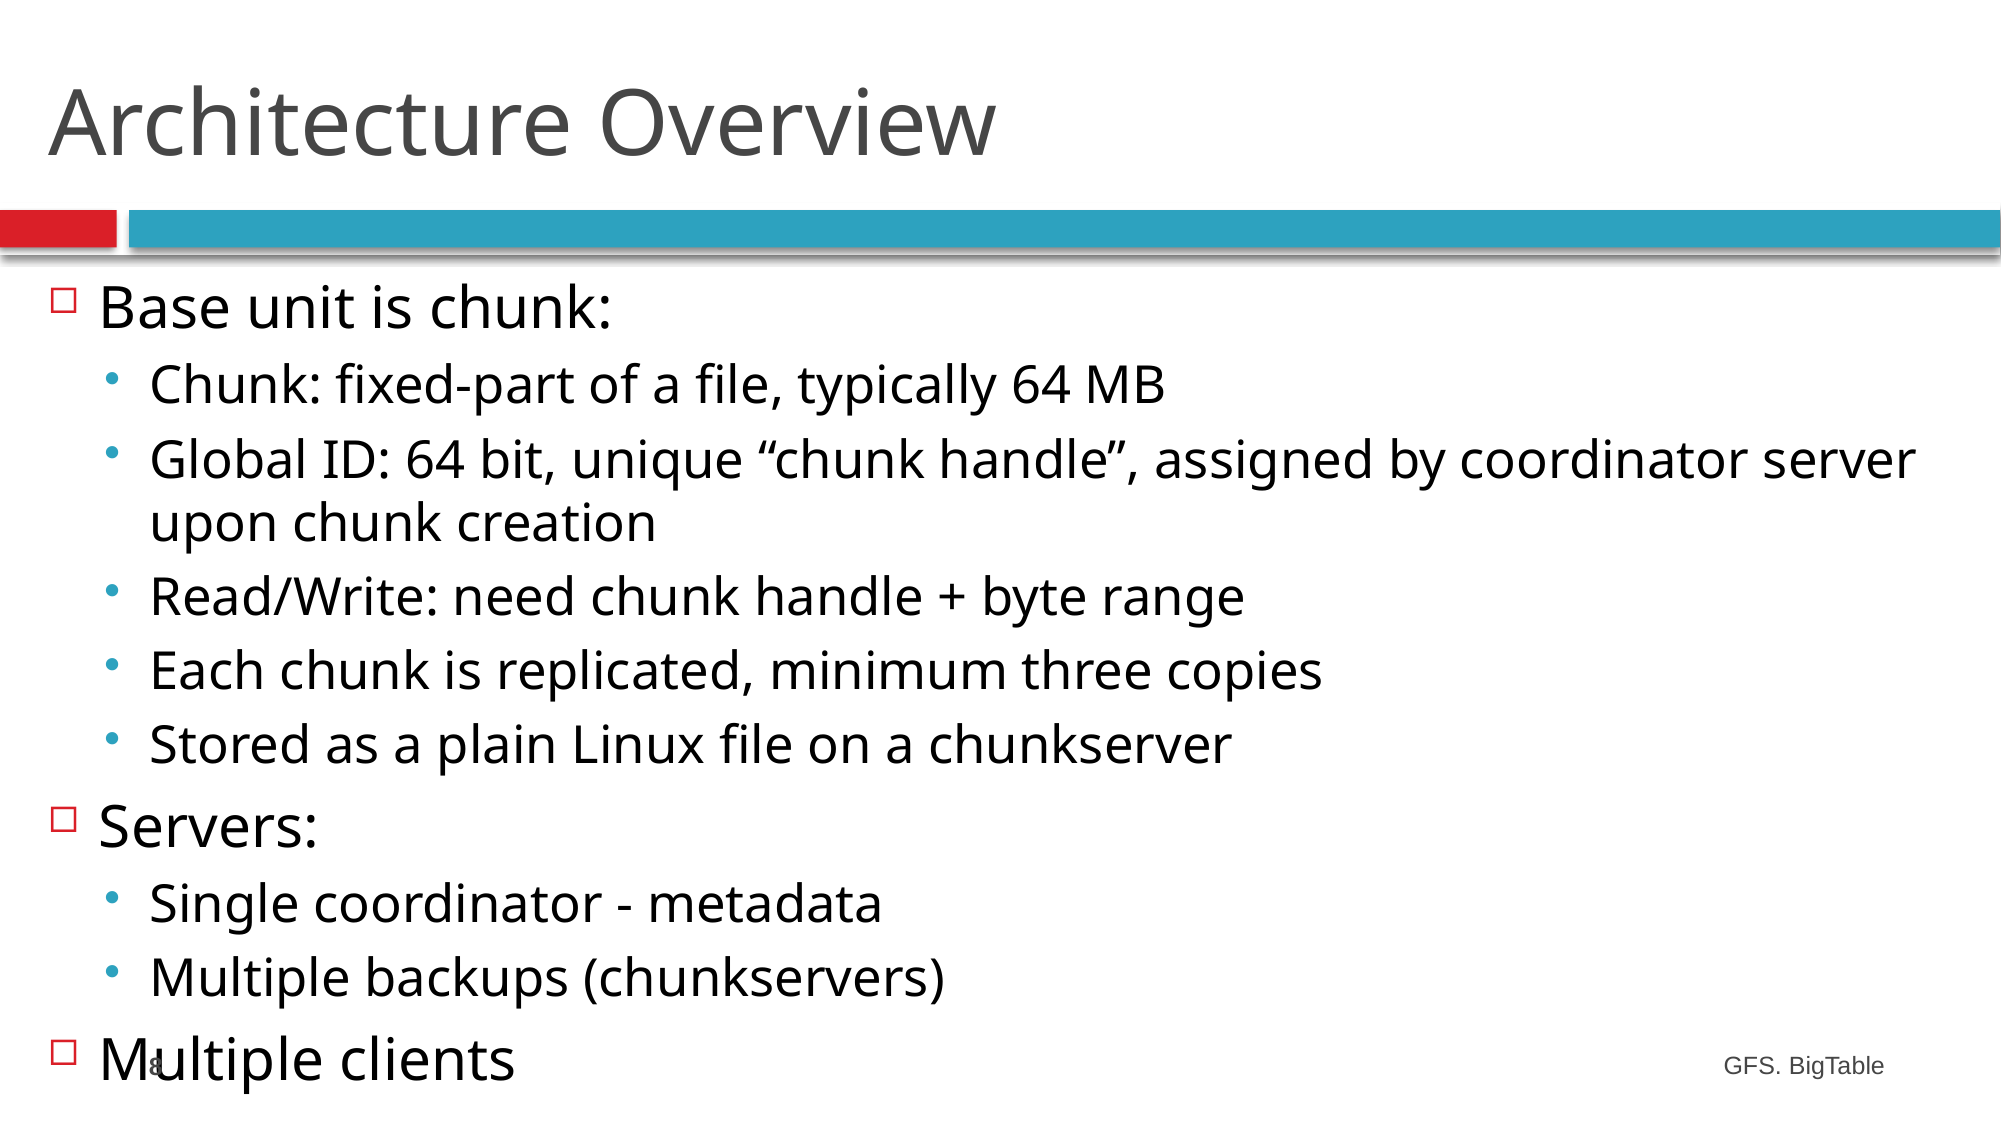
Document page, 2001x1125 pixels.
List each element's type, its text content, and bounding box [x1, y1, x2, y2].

slide_number 8 [134, 1042, 568, 1103]
title Architecture Overview [33, 37, 1967, 200]
footer GFS. BigTable [1133, 1042, 1900, 1103]
list Base unit is chunk: Chunk: fixed-part of a file, typically 64 MB Global ID: 64 bit, unique “chunk handle”, assigned by coordinator server upon chunk creation Read/Write: need chunk handle + byte range Each chunk is replicated, minimum three copies Stored as a plain Linux file on a chunkserver Servers: Single coordinator - metadata Multiple backups (chunkservers) Multiple clients [33, 262, 1967, 1100]
